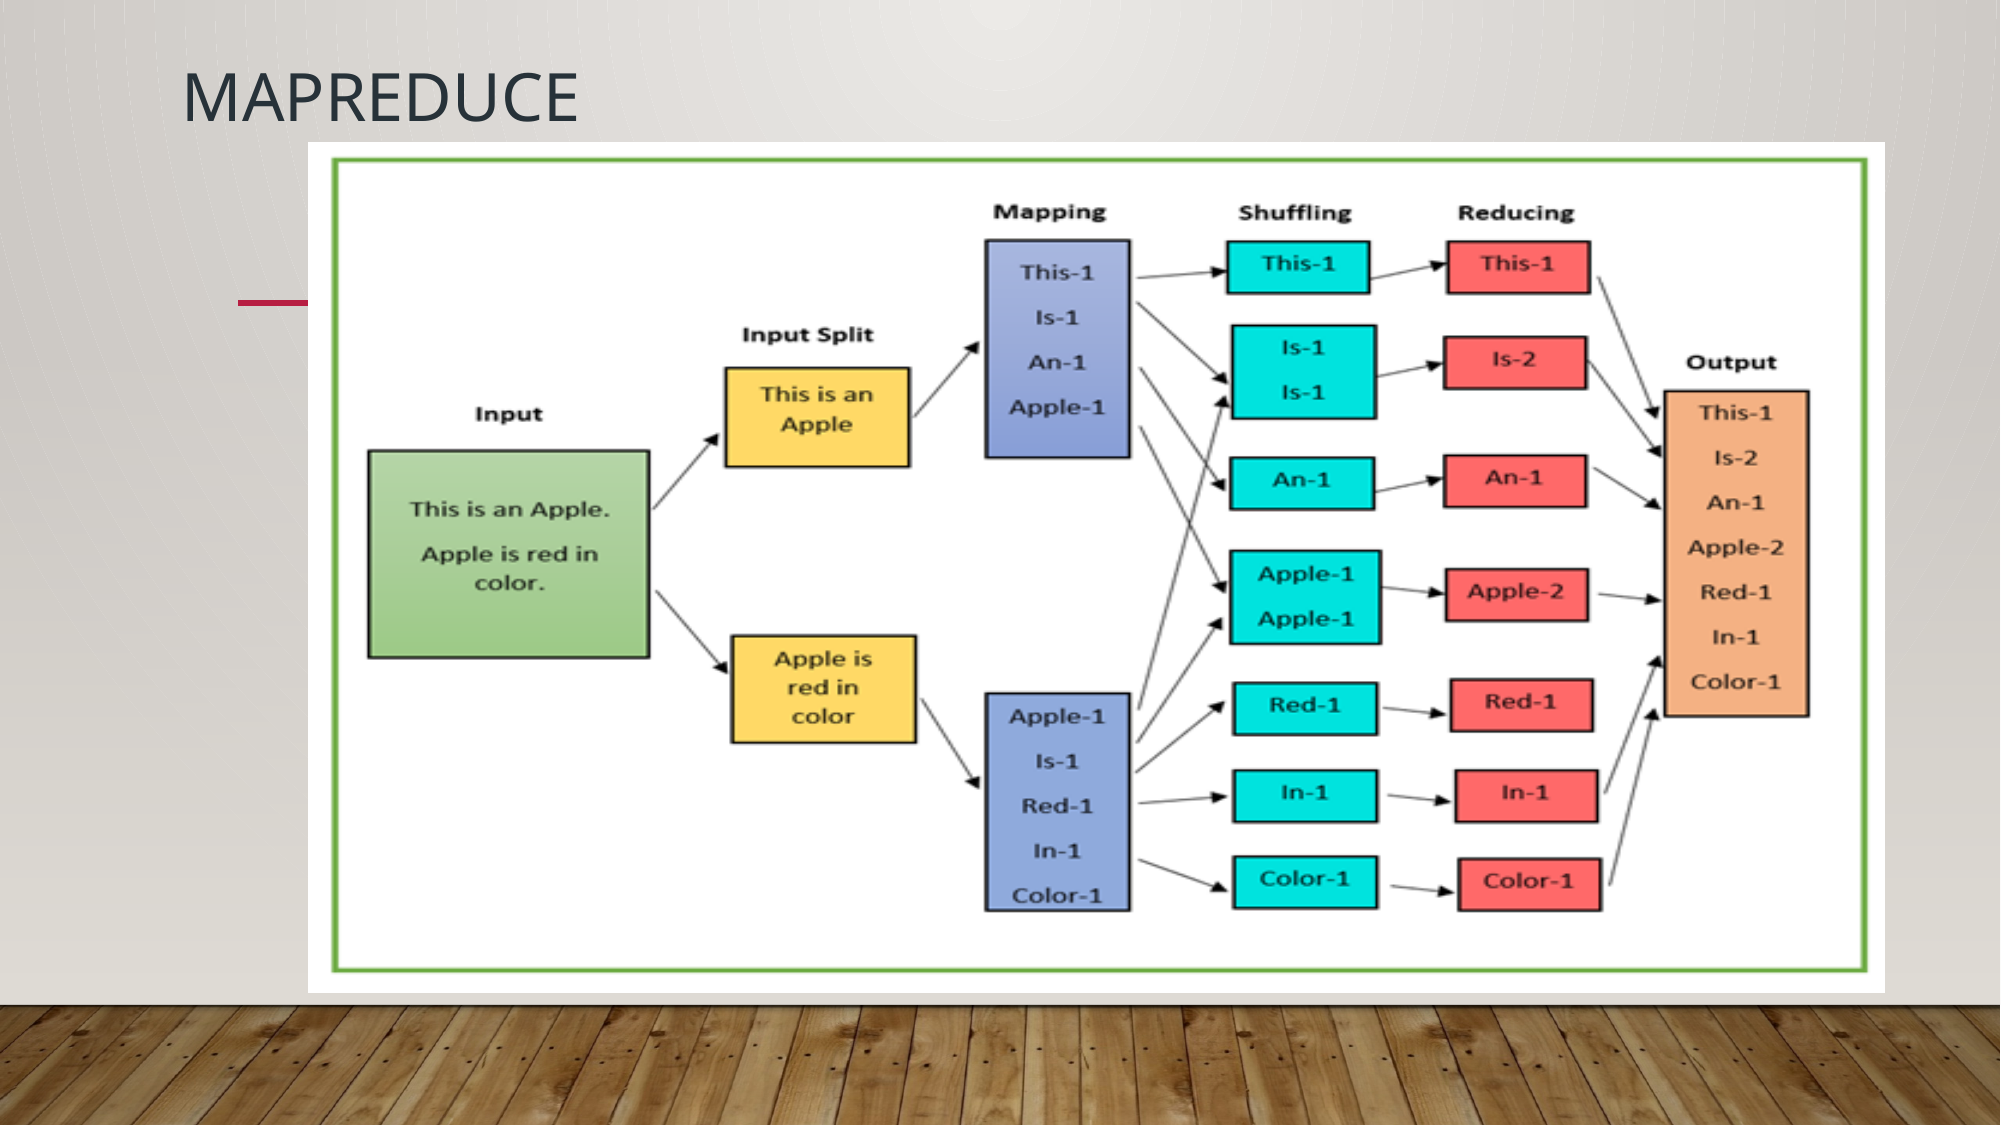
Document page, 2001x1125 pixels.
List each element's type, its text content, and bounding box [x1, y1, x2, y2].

picture [308, 141, 1885, 993]
title MapReduce [166, 56, 1743, 229]
picture [0, 1005, 2000, 1125]
